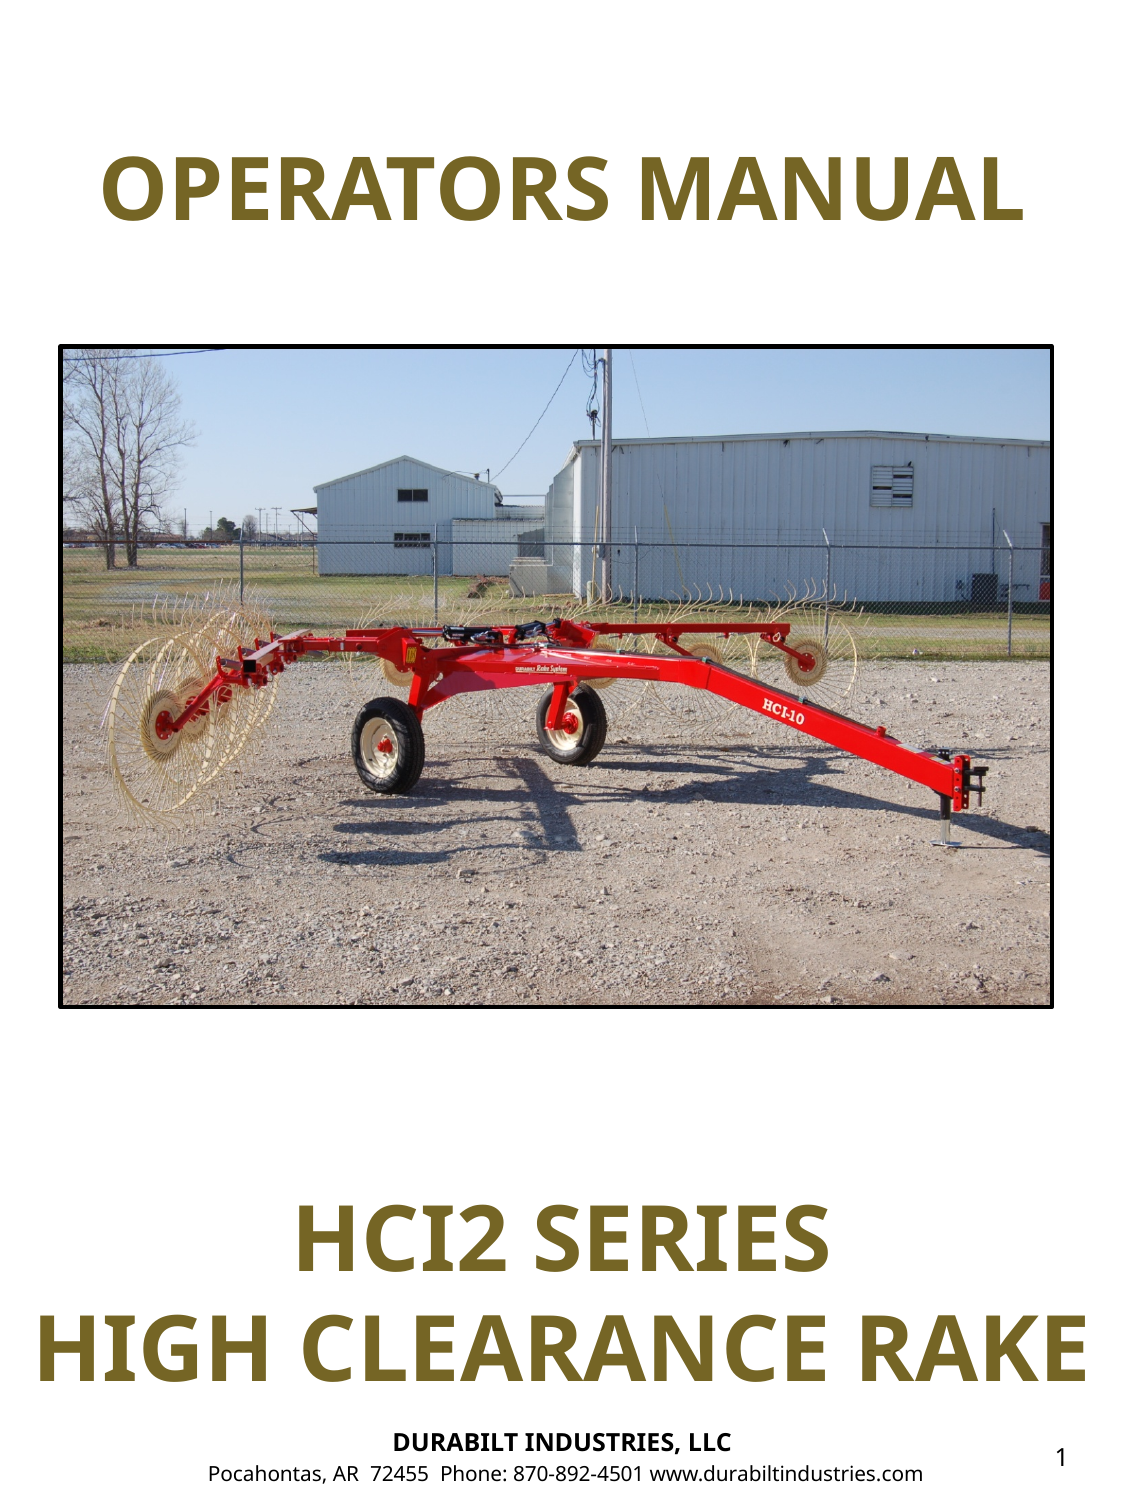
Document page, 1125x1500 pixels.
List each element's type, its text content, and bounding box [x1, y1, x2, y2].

text_box DURABILT INDUSTRIES, LLC Pocahontas, AR 72455 Phone: 870-892-4501 www.durabiltindustries.com [0, 1419, 1125, 1494]
picture [62, 348, 1051, 1006]
title OPERATORS MANUAL [84, 50, 1041, 239]
text_box HCI2 SERIES HIGH CLEARANCE RAKE [0, 1050, 1125, 1400]
slide_number 1 [975, 1403, 1069, 1484]
